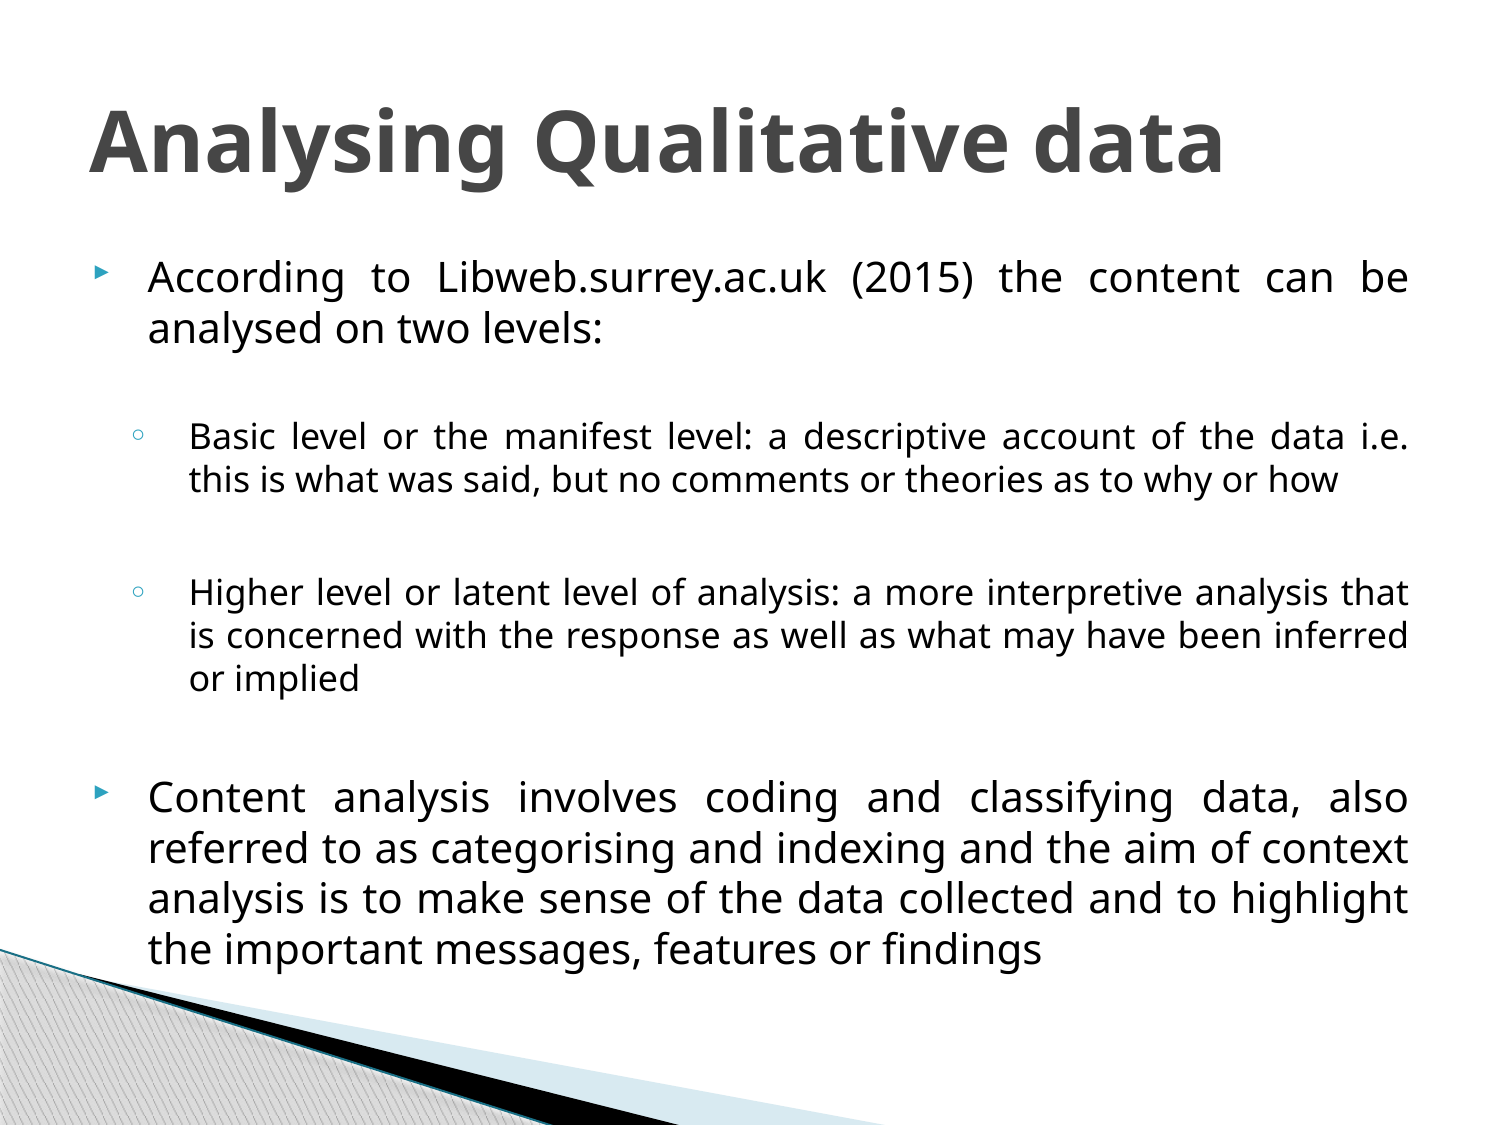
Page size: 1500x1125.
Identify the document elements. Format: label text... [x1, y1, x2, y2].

title Analysing Qualitative data [75, 45, 1425, 233]
list According to Libweb.surrey.ac.uk (2015) the content can be analysed on two levels: Basic level or the manifest level: a descriptive account of the data i.e. this is what was said, but no comments or theories as to why or how Higher level or latent level of analysis: a more interpretive analysis that is concerned with the response as well as what may have been inferred or implied Content analysis involves coding and classifying data, also referred to as categorising and indexing and the aim of context analysis is to make sense of the data collected and to highlight the important messages, features or findings [75, 243, 1425, 986]
